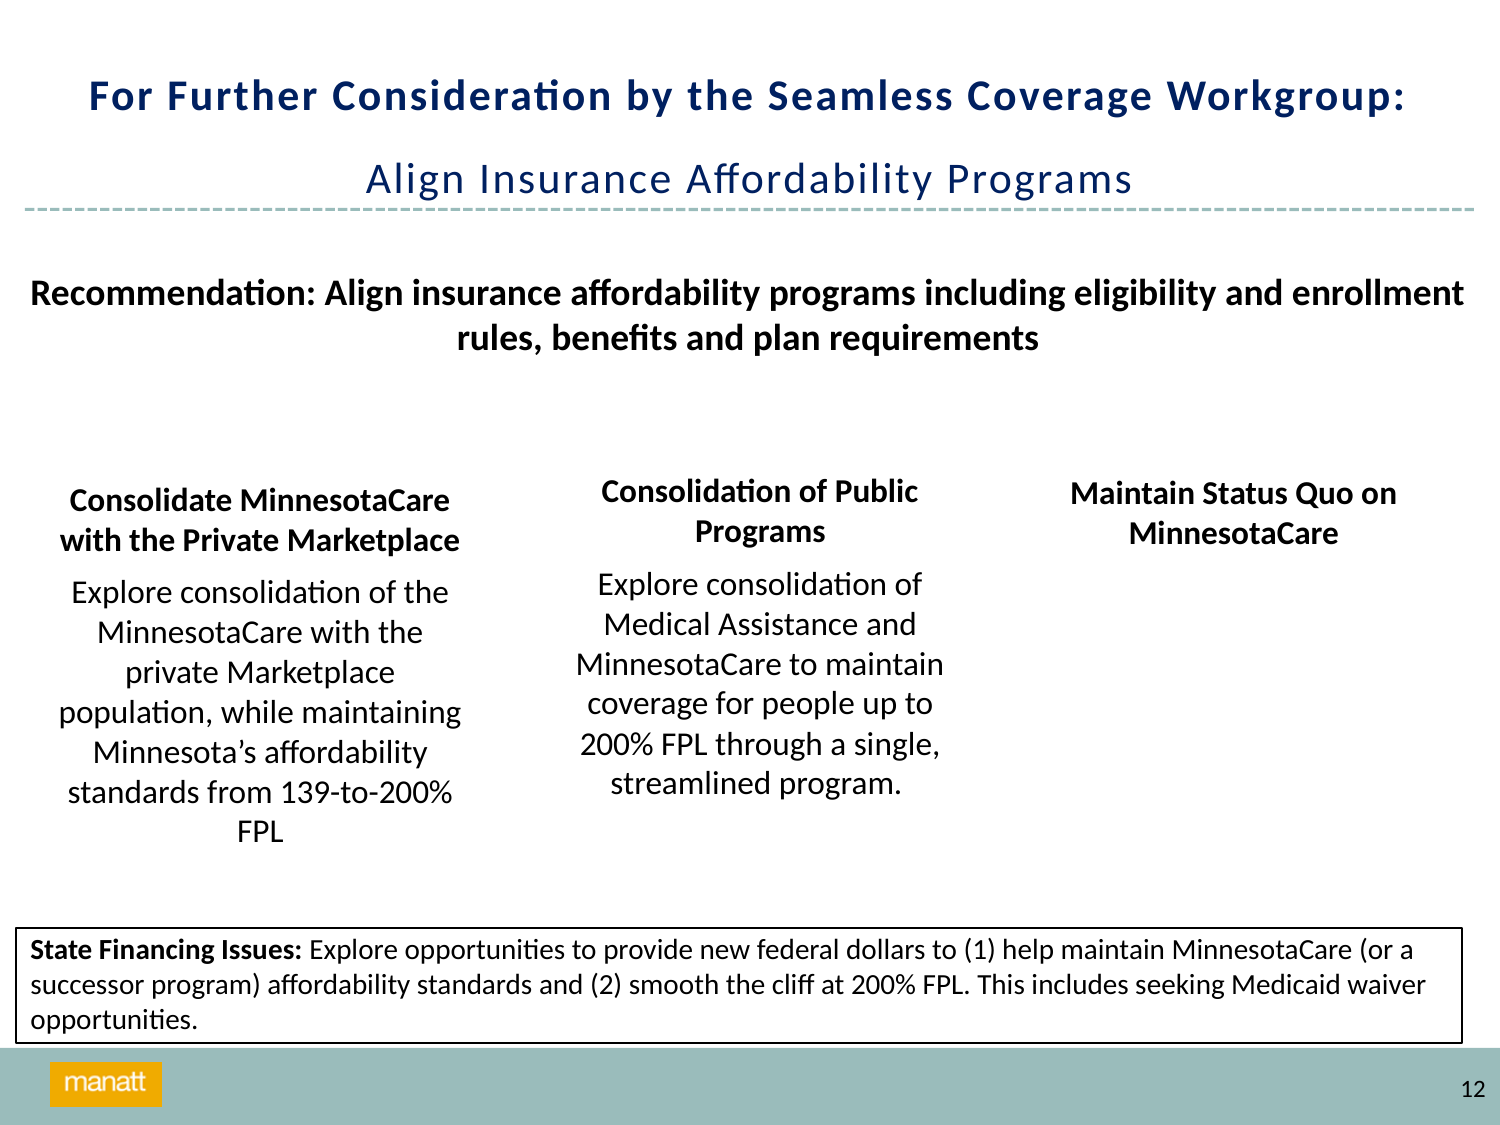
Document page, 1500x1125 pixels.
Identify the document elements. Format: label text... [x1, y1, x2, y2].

picture [49, 1062, 162, 1108]
text_box State Financing Issues: Explore opportunities to provide new federal dollars to (1) help maintain MinnesotaCare (or a successor program) affordability standards and (2) smooth the cliff at 200% FPL. This includes seeking Medicaid waiver opportunities. [15, 928, 1462, 1043]
title For Further Consideration by the Seamless Coverage Workgroup: Align Insurance Affordability Programs [49, 37, 1450, 210]
text_box Consolidate MinnesotaCare with the Private Marketplace Explore consolidation of the MinnesotaCare with the private Marketplace population, while maintaining Minnesota’s affordability standards from 139-to-200% FPL [48, 469, 473, 858]
text_box Recommendation: Align insurance affordability programs including eligibility and enrollment rules, benefits and plan requirements [0, 238, 1497, 388]
text_box Maintain Status Quo on MinnesotaCare [1021, 462, 1447, 559]
text_box 12 [1150, 1065, 1500, 1125]
text_box Consolidation of Public Programs Explore consolidation of Medical Assistance and MinnesotaCare to maintain coverage for people up to 200% FPL through a single, streamlined program. [553, 461, 968, 810]
